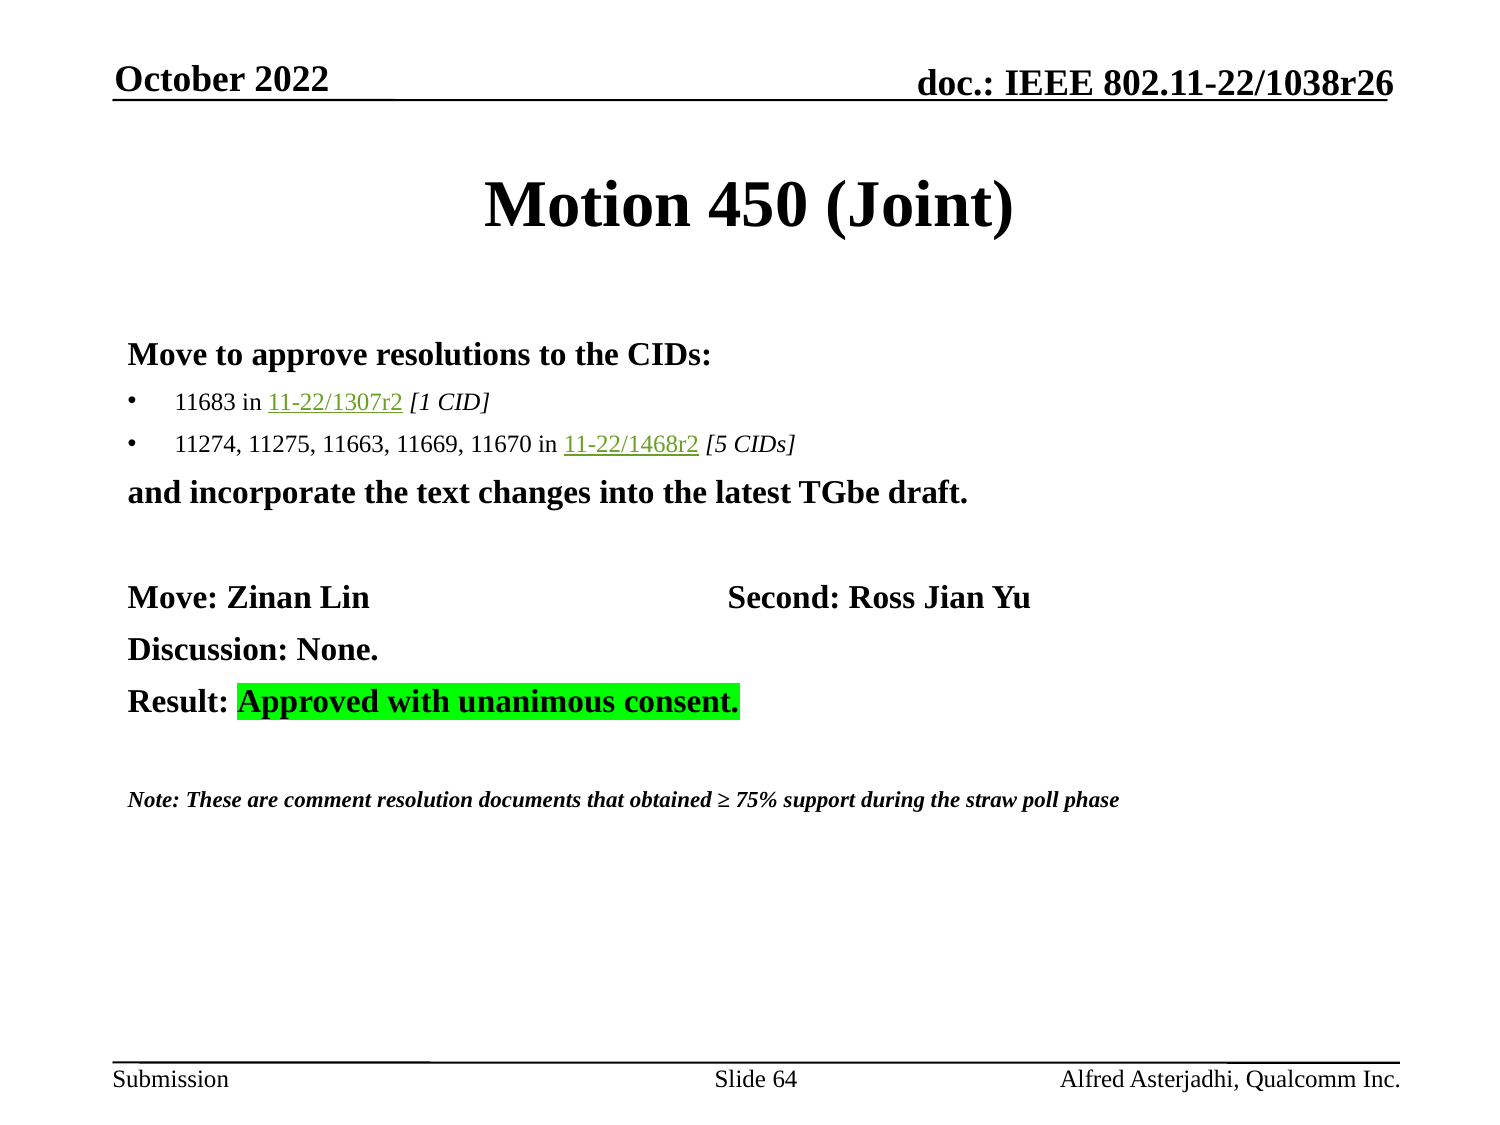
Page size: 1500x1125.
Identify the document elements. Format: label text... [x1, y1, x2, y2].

title Motion 450 (Joint) [112, 112, 1388, 288]
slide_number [114, 54, 423, 100]
footer Alfred Asterjadhi, Qualcomm Inc. [878, 1061, 1402, 1093]
list Move to approve resolutions to the CIDs: 11683 in 11-22/1307r2 [1 CID] 11274, 11275, 11663, 11669, 11670 in 11-22/1468r2 [5 CIDs] and incorporate the text changes into the latest TGbe draft. Move: Zinan Lin Second: Ross Jian Yu Discussion: None. Result: Approved with unanimous consent. Note: These are comment resolution documents that obtained ≥ 75% support during the straw poll phase [112, 324, 1388, 1063]
slide_number Slide 64 [712, 1061, 800, 1123]
